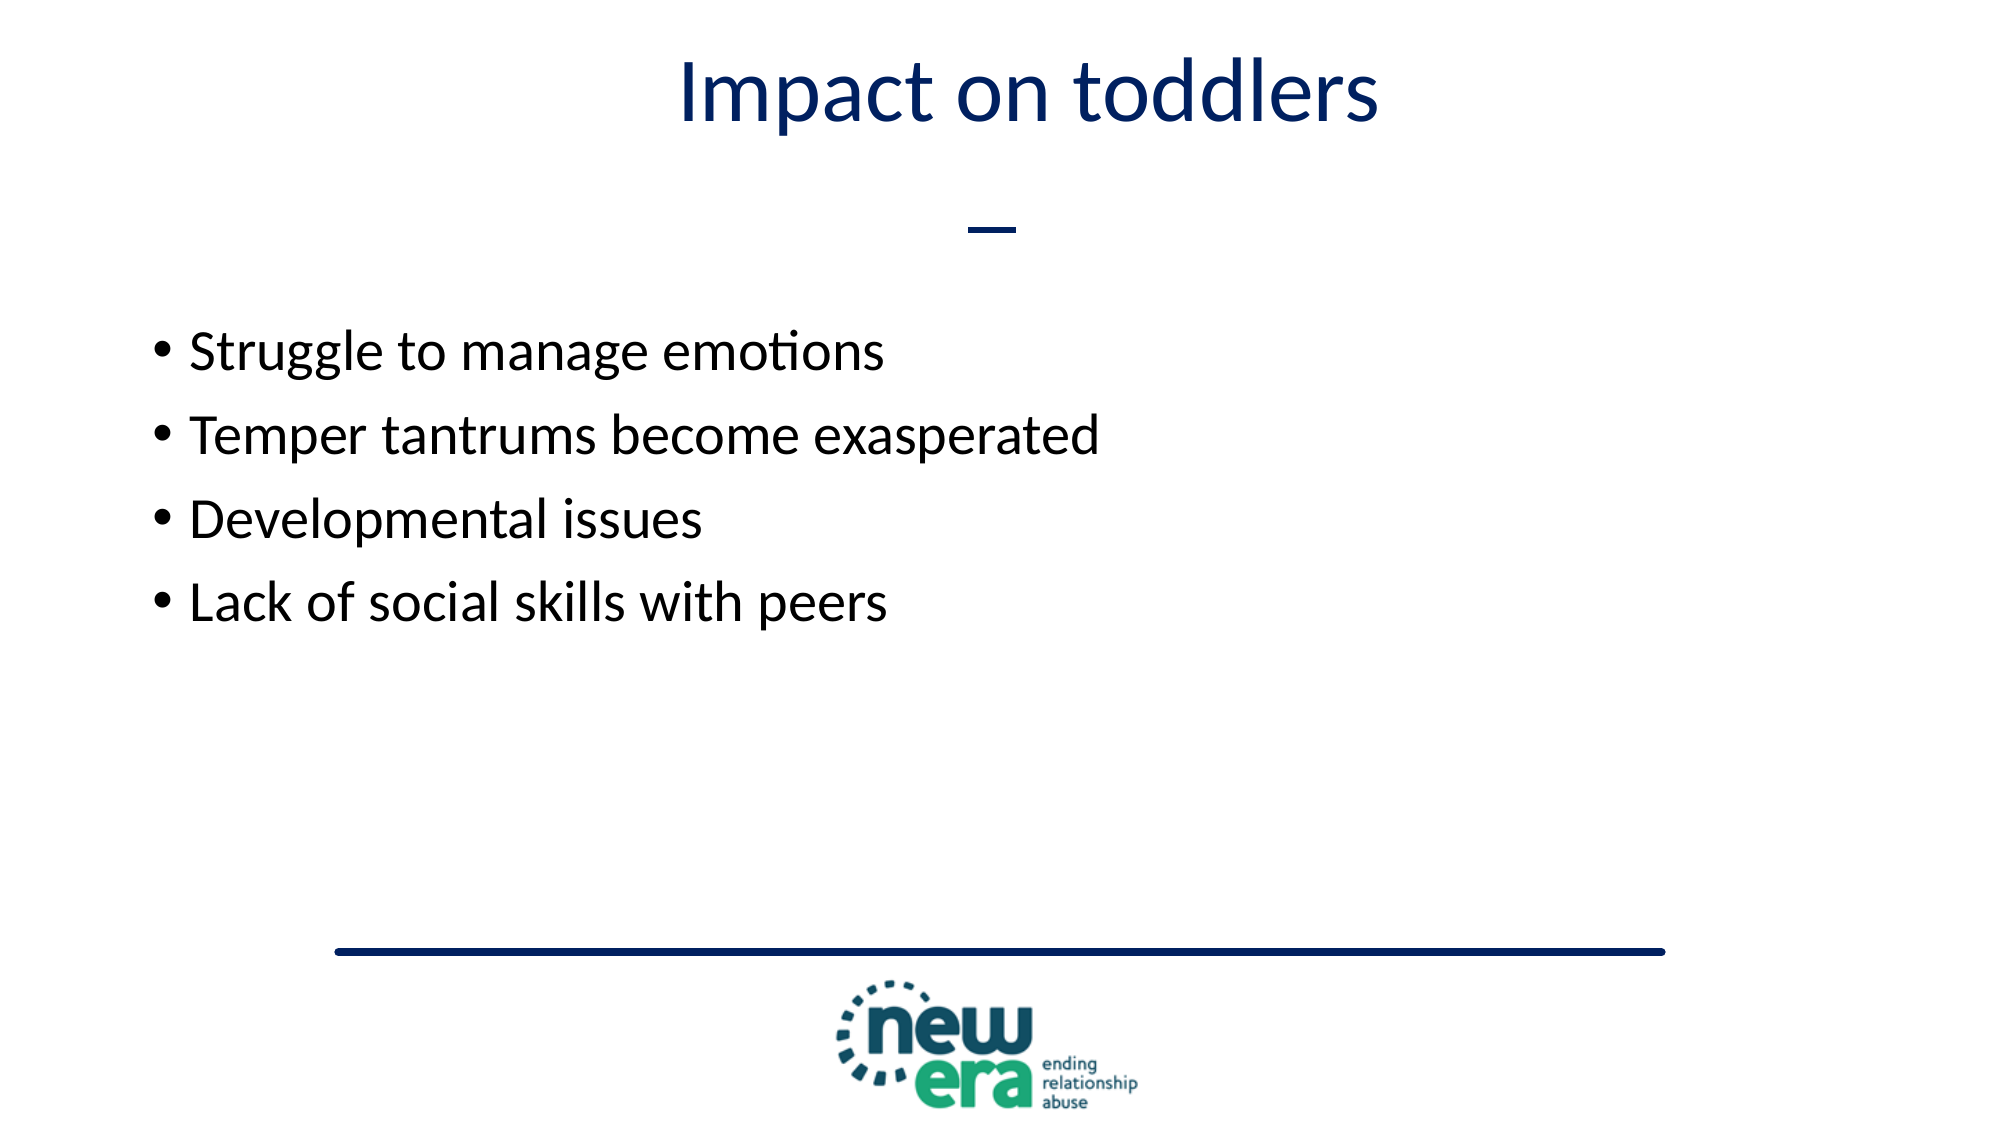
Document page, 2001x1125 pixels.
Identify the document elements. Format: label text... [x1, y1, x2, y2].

title Impact on toddlers [137, 12, 1847, 170]
picture [825, 975, 1149, 1115]
list Struggle to manage emotions Temper tantrums become exasperated Developmental issues Lack of social skills with peers [137, 313, 1863, 748]
